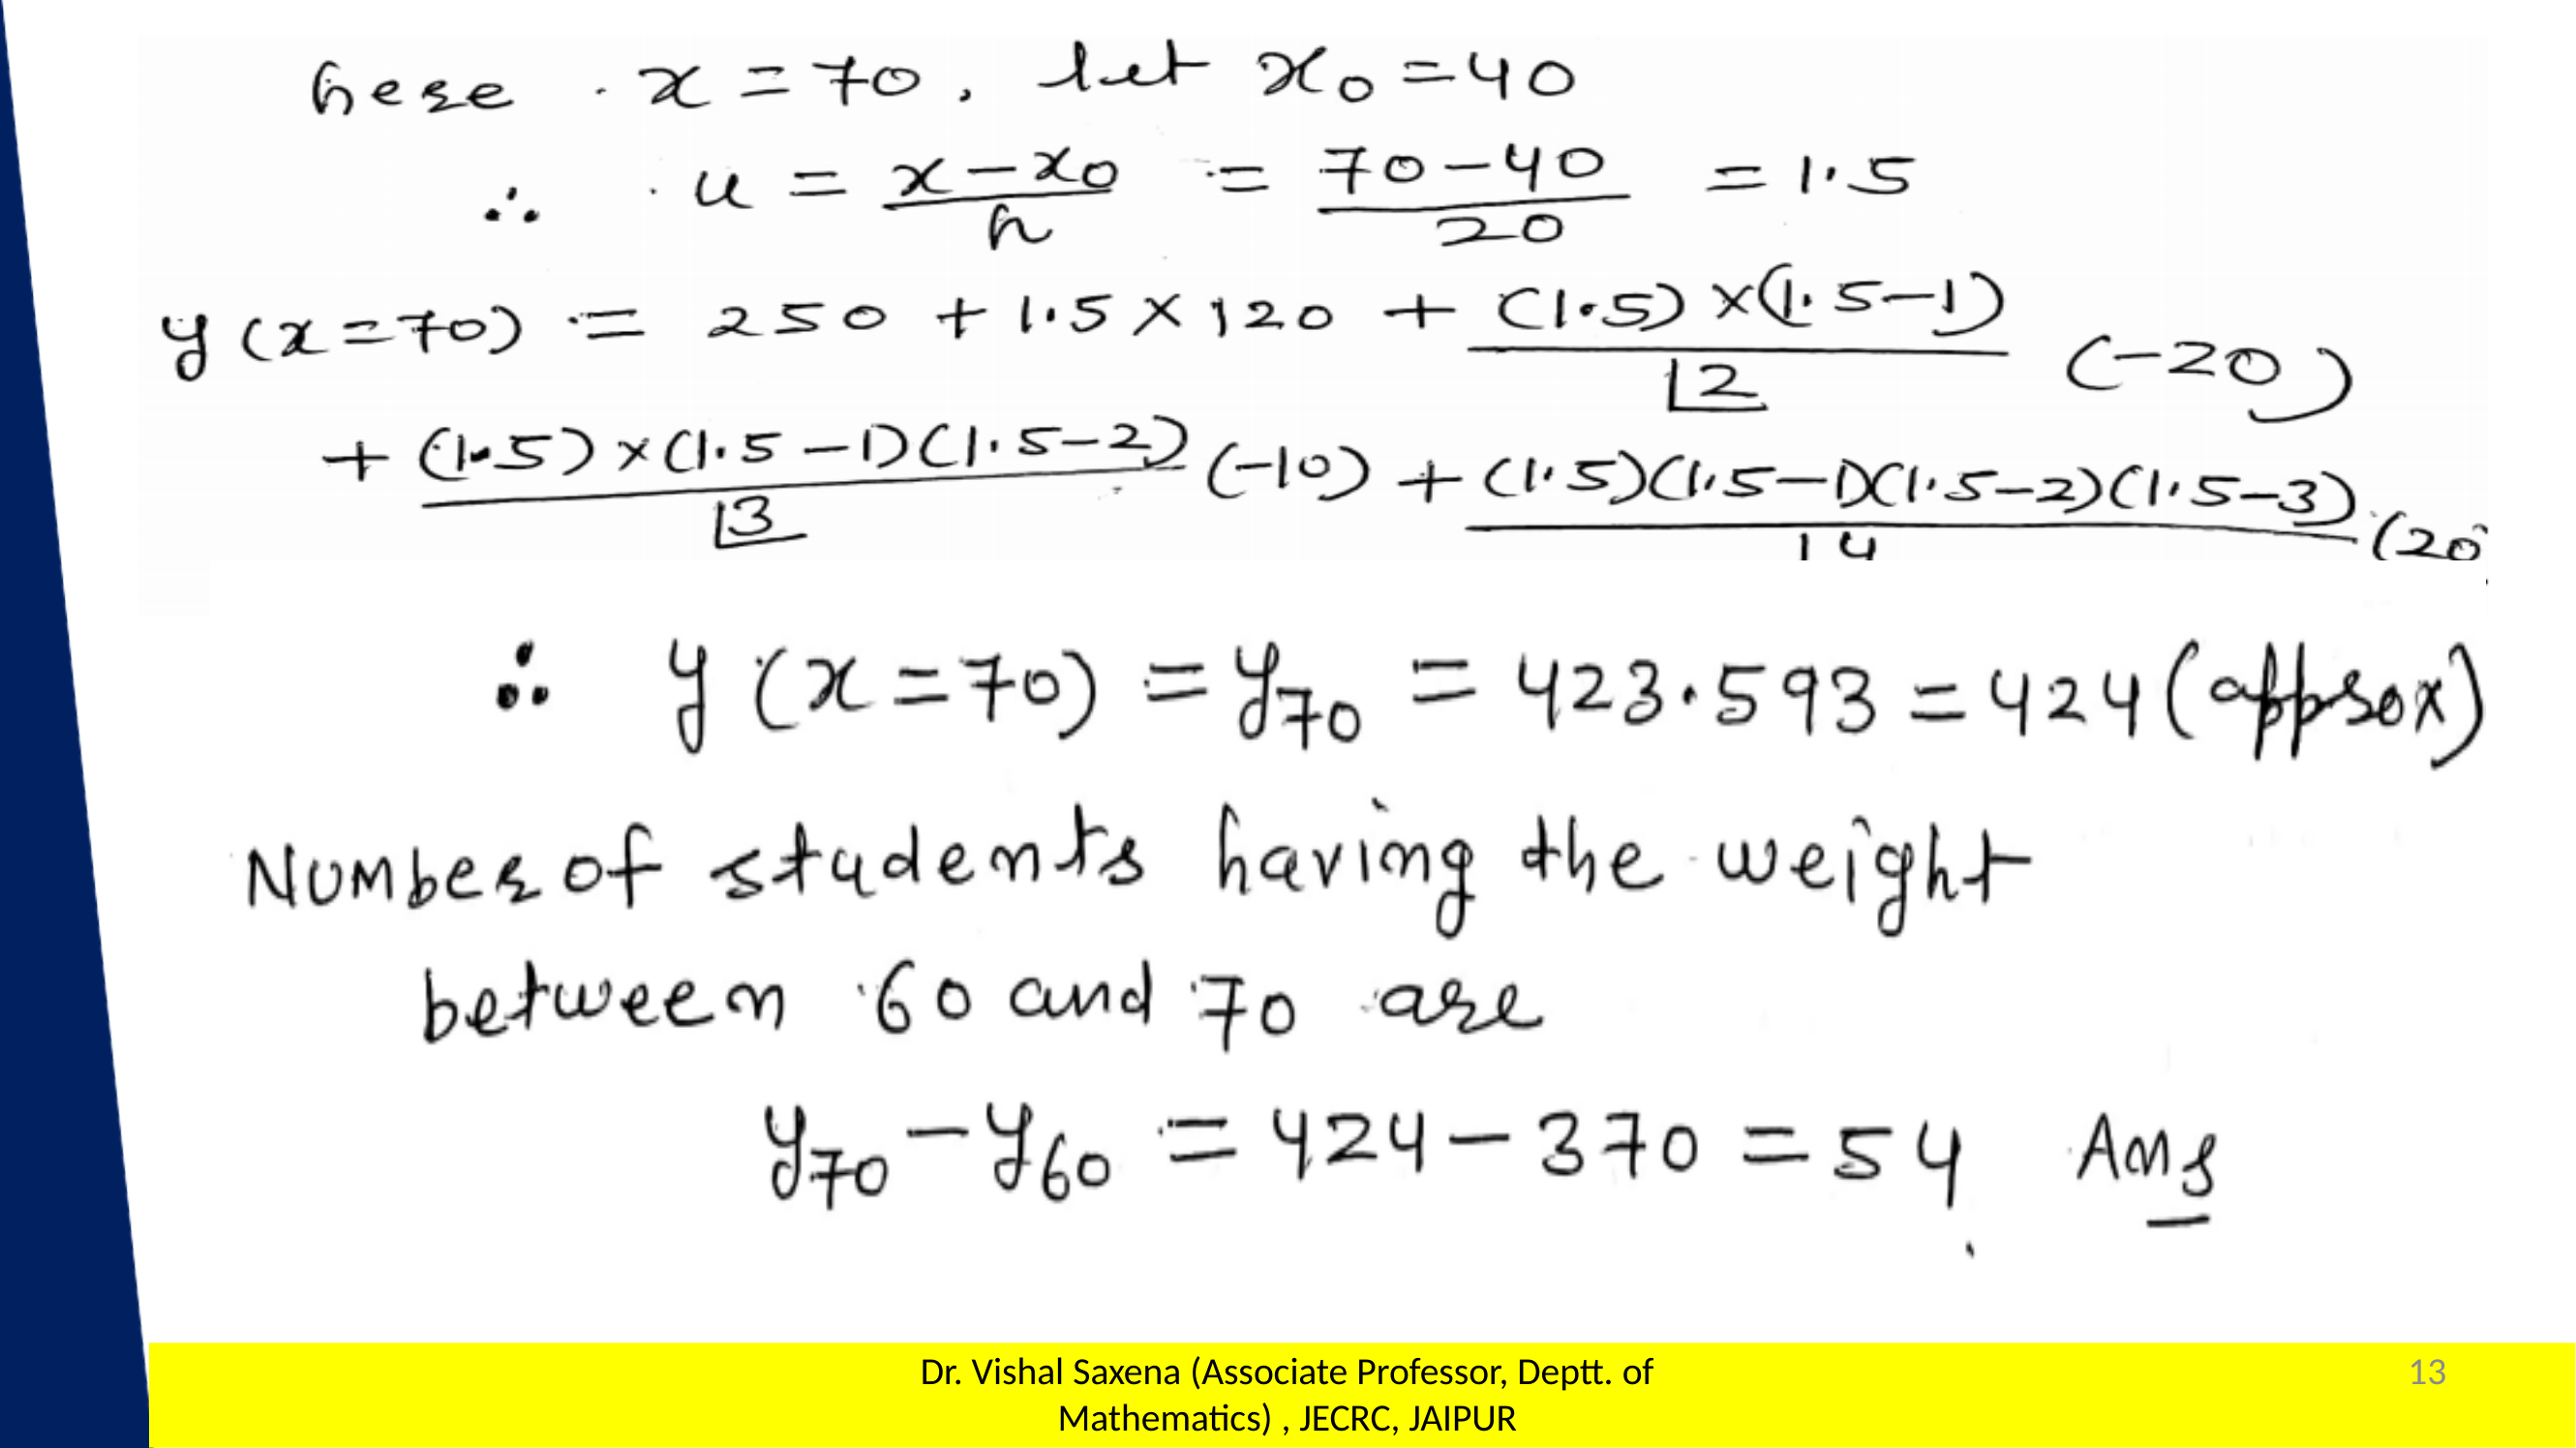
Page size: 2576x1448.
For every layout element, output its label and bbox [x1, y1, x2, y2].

picture [137, 34, 2499, 1306]
text_box [0, 0, 2576, 1448]
